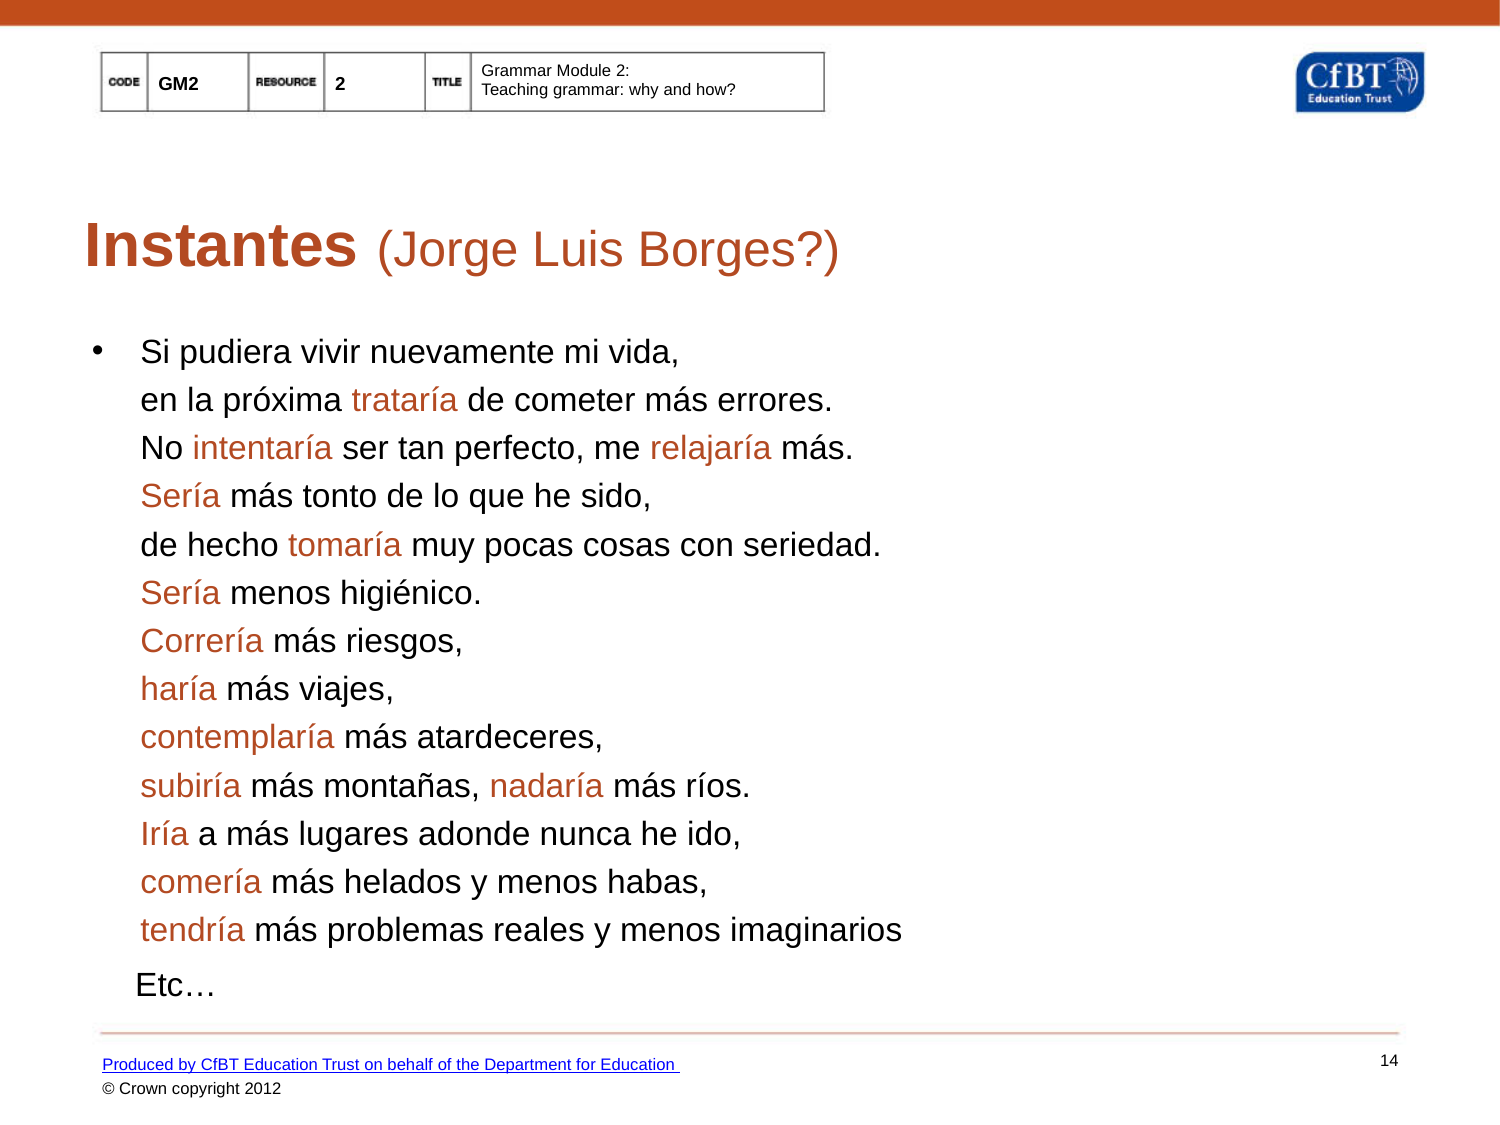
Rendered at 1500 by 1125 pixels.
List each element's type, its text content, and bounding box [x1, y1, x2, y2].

list Si pudiera vivir nuevamente mi vida, en la próxima trataría de cometer más errores. No intentaría ser tan perfecto, me relajaría más. Sería más tonto de lo que he sido, de hecho tomaría muy pocas cosas con seriedad. Sería menos higiénico. Correría más riesgos, haría más viajes, contemplaría más atardeceres, subiría más montañas, nadaría más ríos. Iría a más lugares adonde nunca he ido, comería más helados y menos habas, tendría más problemas reales y menos imaginarios Etc… [76, 314, 1421, 1012]
title Instantes (Jorge Luis Borges?) [70, 196, 1421, 314]
picture [0, 0, 1500, 1125]
